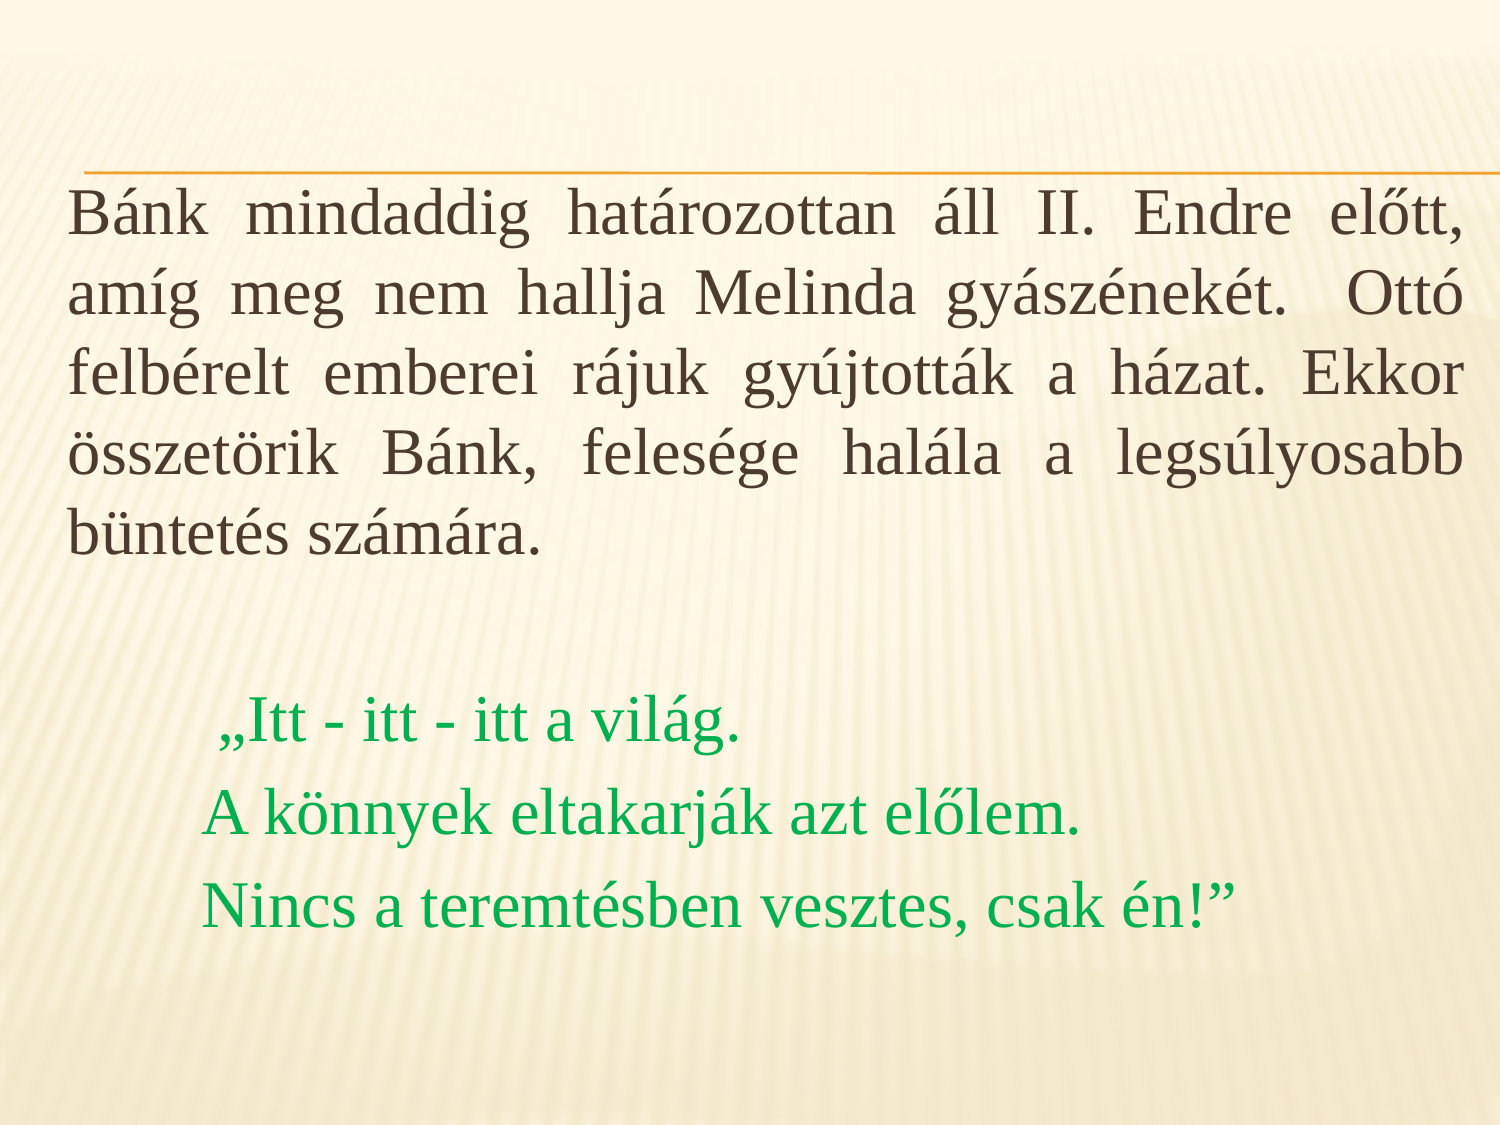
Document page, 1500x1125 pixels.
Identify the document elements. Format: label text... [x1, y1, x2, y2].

list Bánk mindaddig határozottan áll II. Endre előtt, amíg meg nem hallja Melinda gyászénekét. Ottó felbérelt emberei rájuk gyújtották a házat. Ekkor összetörik Bánk, felesége halála a legsúlyosabb büntetés számára. „Itt - itt - itt a világ. A könnyek eltakarják azt előlem. Nincs a teremtésben vesztes, csak én!” [53, 160, 1483, 1094]
